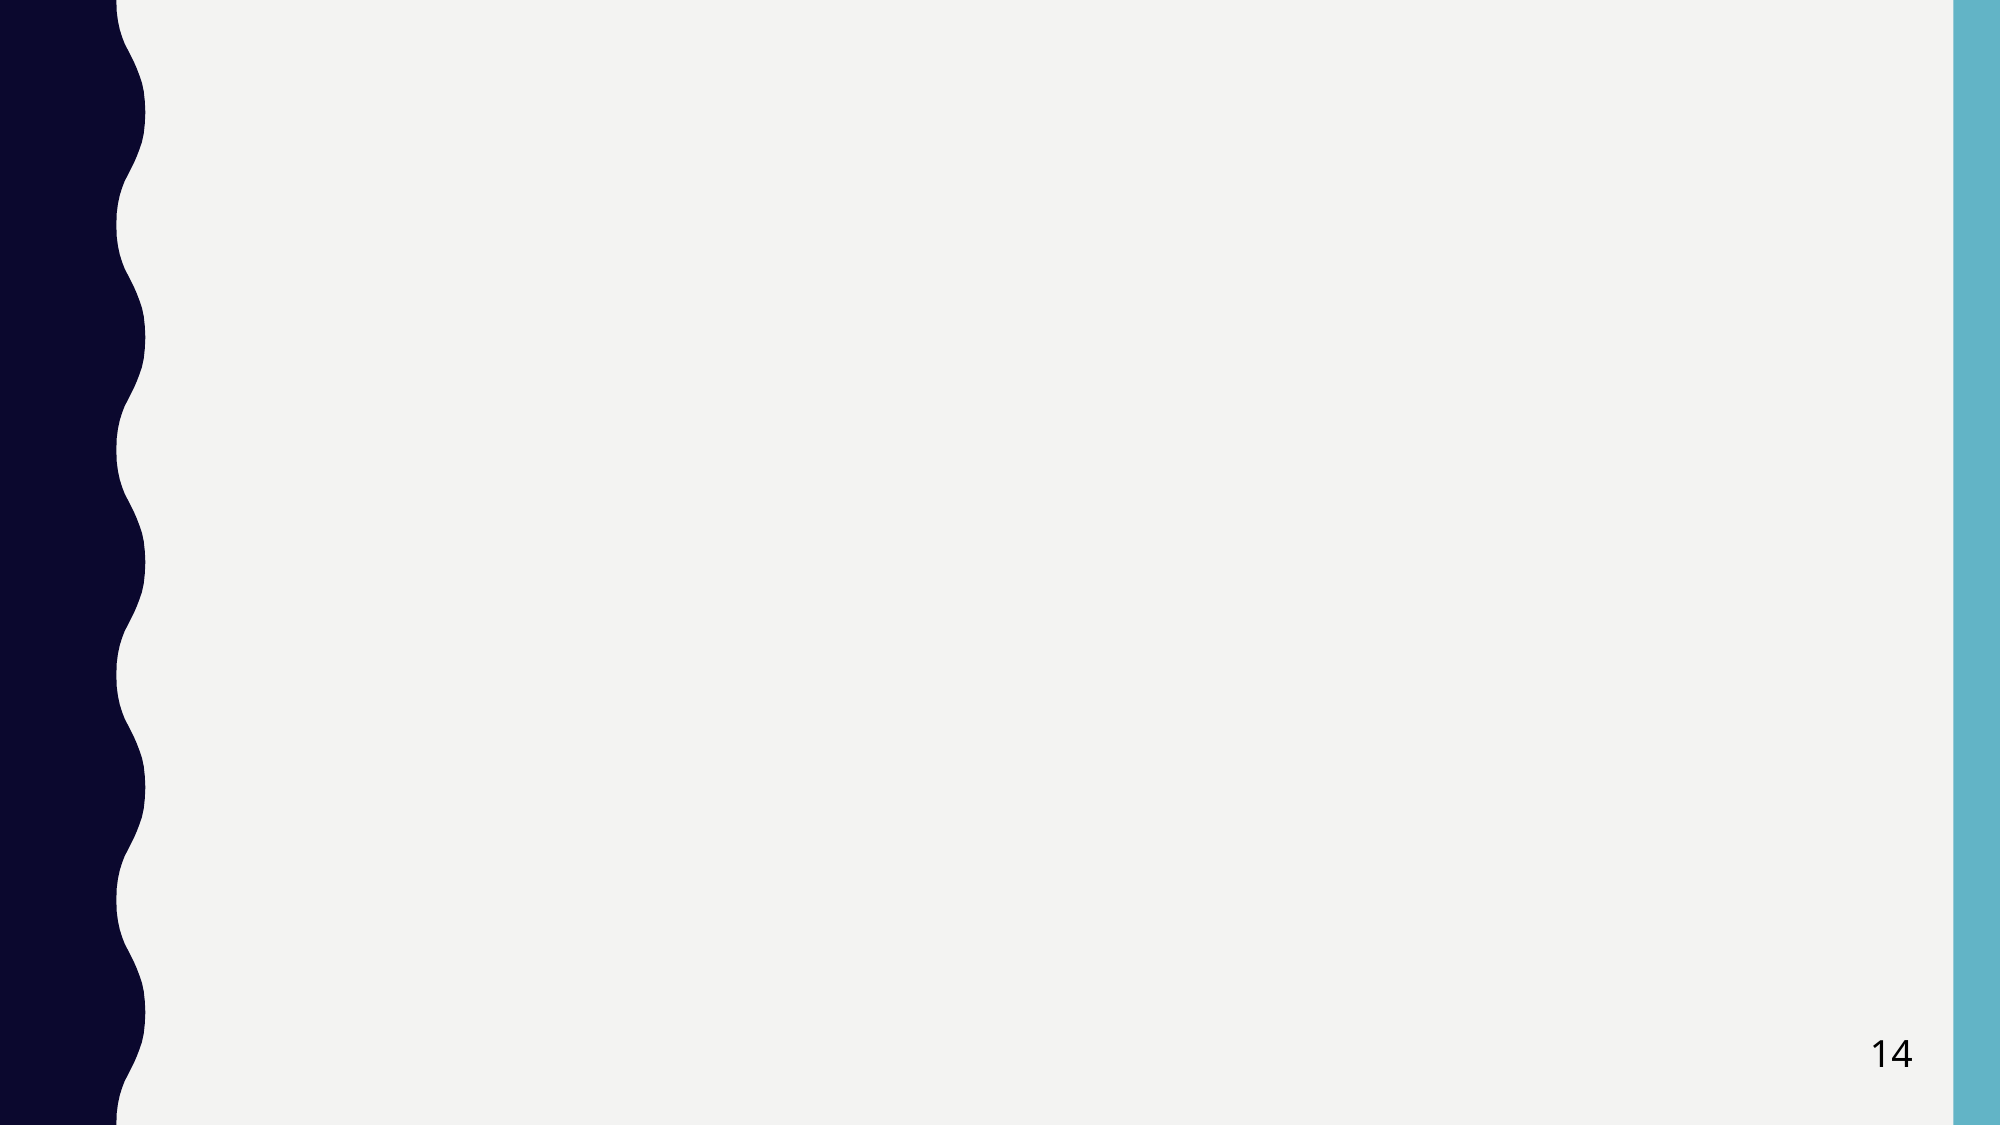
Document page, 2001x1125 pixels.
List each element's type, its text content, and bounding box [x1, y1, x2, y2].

text_box 14 [1855, 1023, 1939, 1083]
